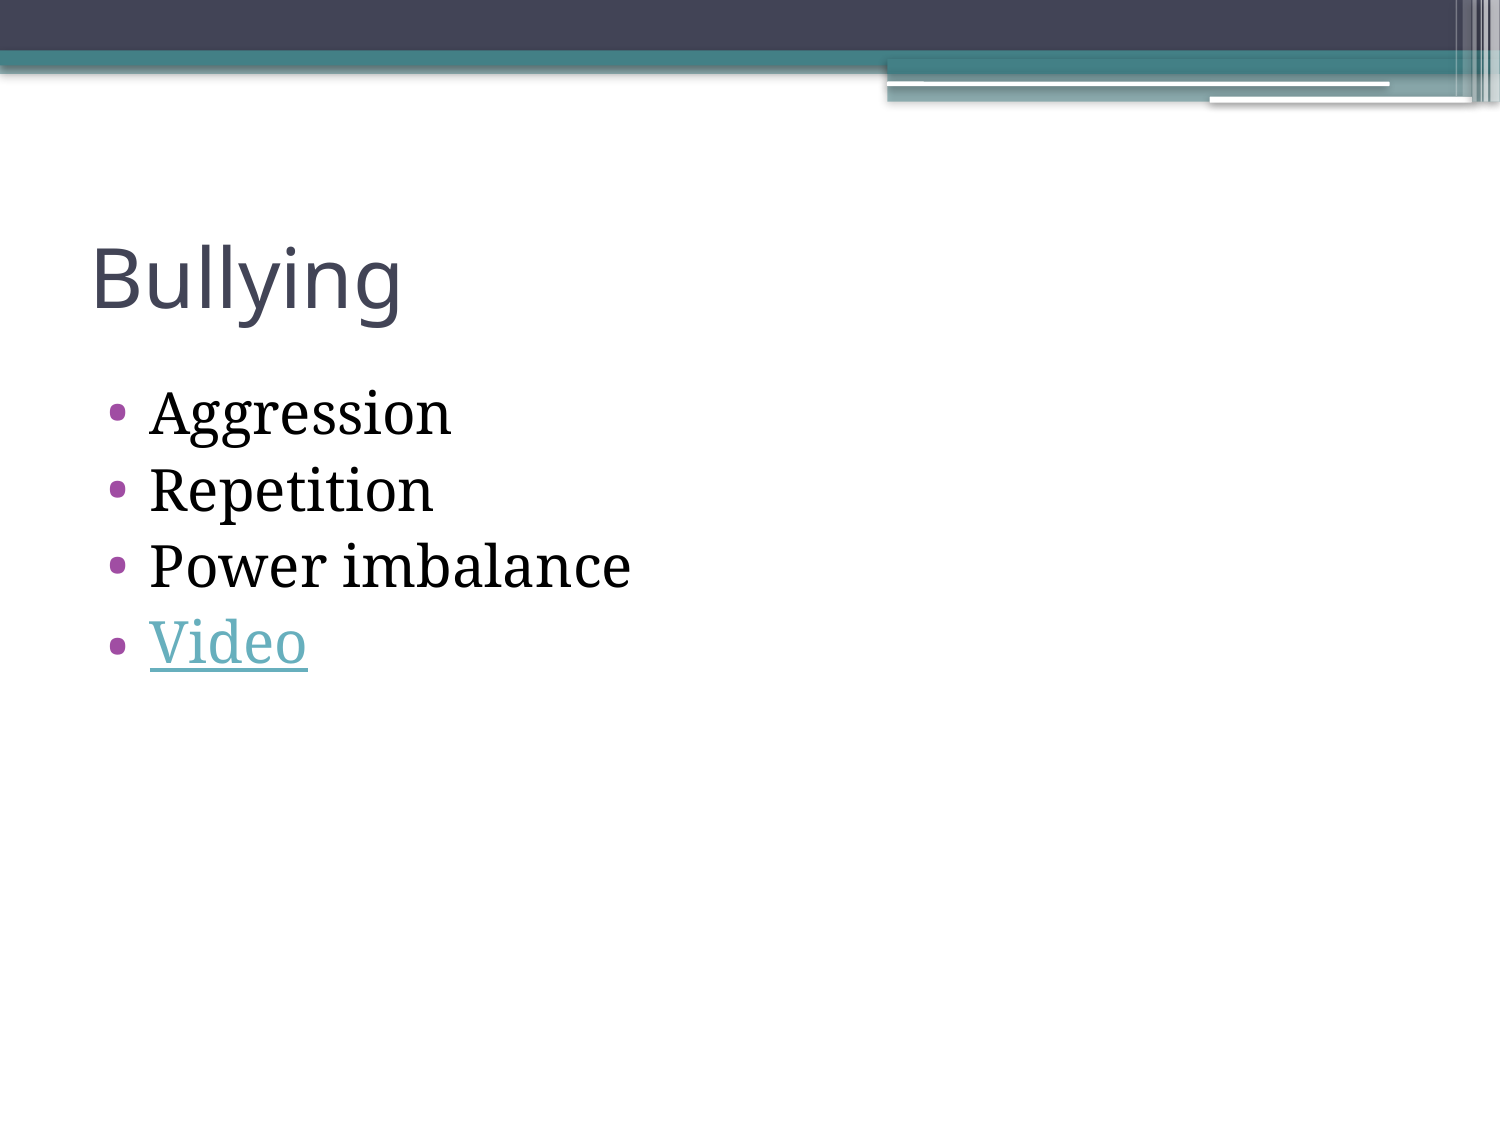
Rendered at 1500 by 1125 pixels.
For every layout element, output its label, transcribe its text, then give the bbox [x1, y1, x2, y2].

title Bullying [75, 187, 1425, 363]
list Aggression Repetition Power imbalance Video [75, 368, 1425, 1079]
